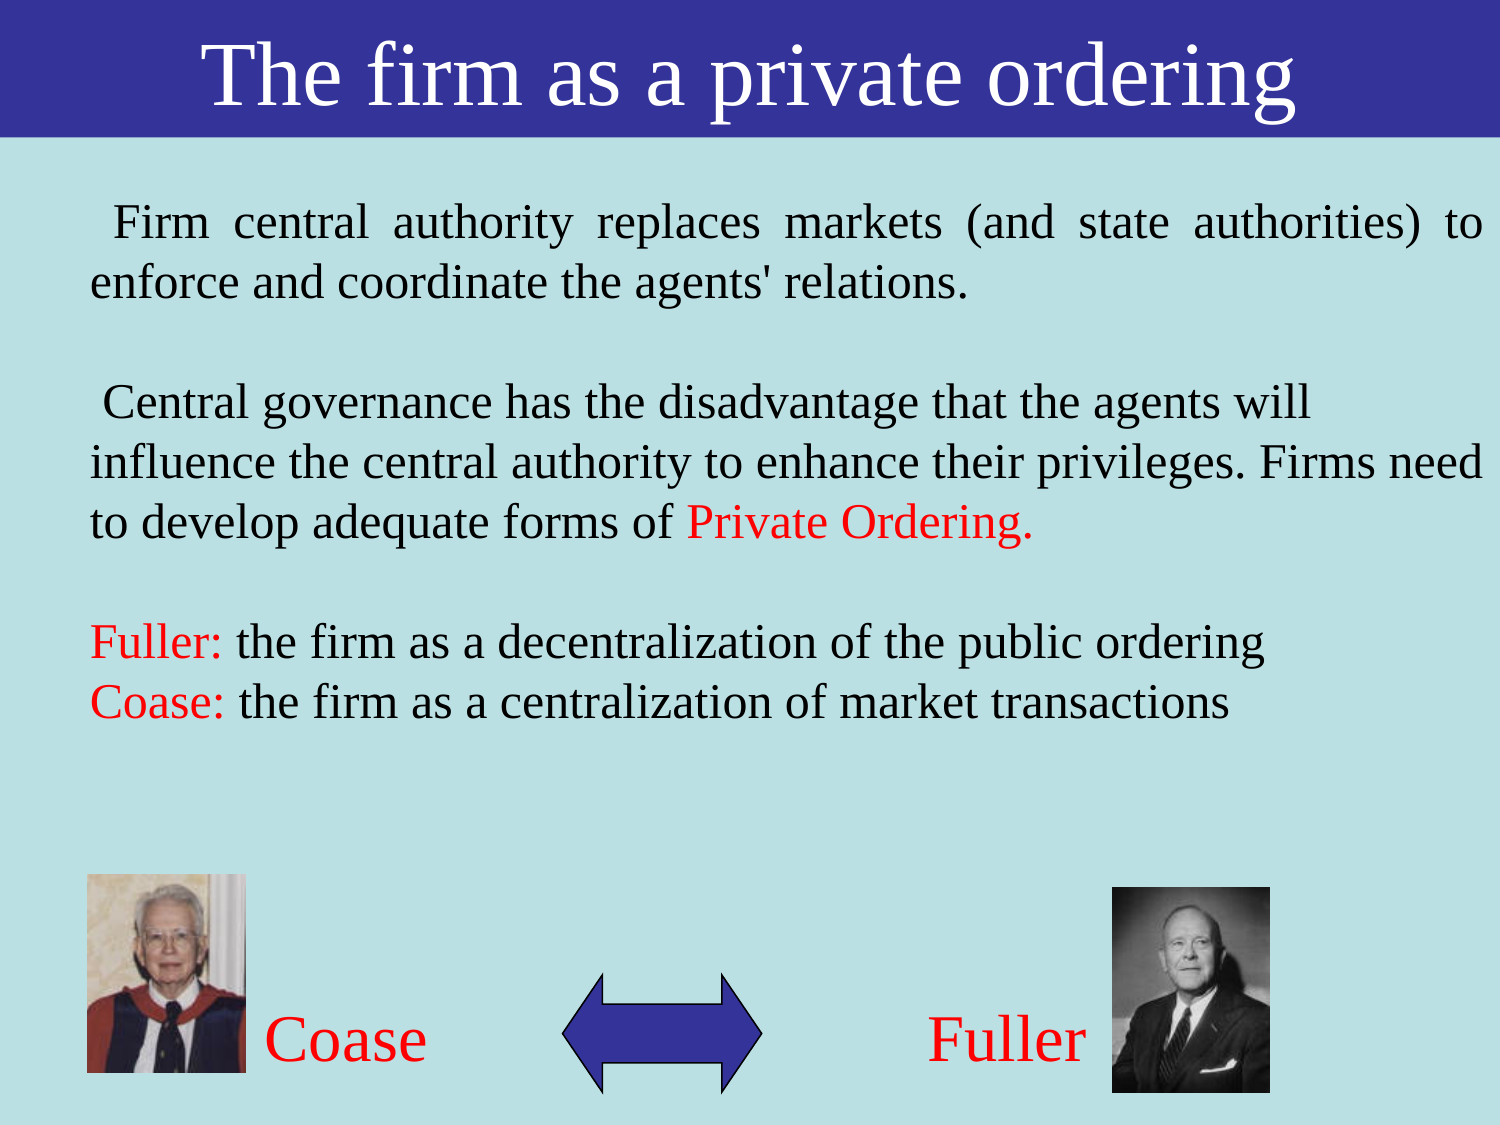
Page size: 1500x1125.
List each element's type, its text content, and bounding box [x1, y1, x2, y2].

picture [87, 874, 246, 1074]
text_box [562, 974, 762, 1093]
text_box Firm central authority replaces markets (and state authorities) to enforce and coordinate the agents' relations. Central governance has the disadvantage that the agents will influence the central authority to enhance their privileges. Firms need to develop adequate forms of Private Ordering. Fuller: the firm as a decentralization of the public ordering Coase: the firm as a centralization of market transactions [74, 180, 1500, 816]
text_box Fuller [912, 987, 1102, 1083]
picture [1112, 887, 1270, 1093]
title The firm as a private ordering [0, 0, 1500, 138]
text_box Coase [249, 987, 444, 1083]
